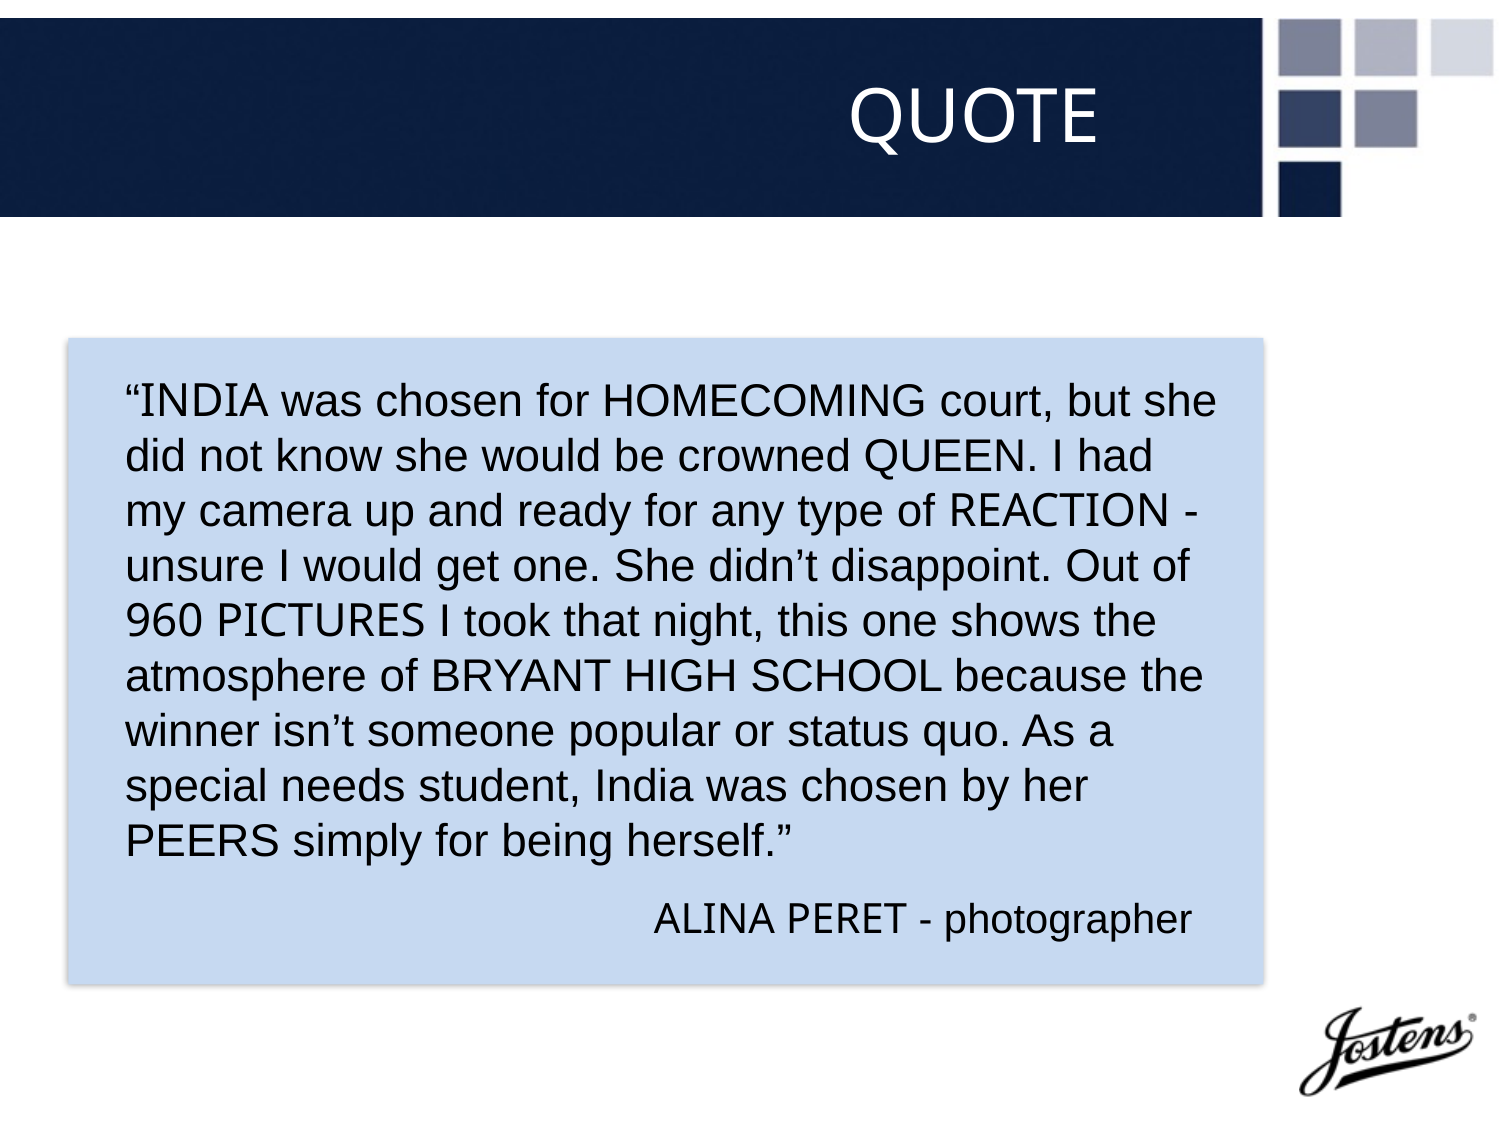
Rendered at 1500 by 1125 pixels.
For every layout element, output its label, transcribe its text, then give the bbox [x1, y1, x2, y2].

picture [1299, 1003, 1480, 1100]
text_box ALINA PERET - photographer [646, 884, 1201, 949]
picture [0, 18, 1500, 217]
text_box [68, 337, 1264, 985]
text_box QUOTE [552, 60, 1395, 165]
text_box “INDIA was chosen for HOMECOMING court, but she did not know she would be crowned QUEEN. I had my camera up and ready for any type of REACTION - unsure I would get one. She didn’t disappoint. Out of 960 PICTURES I took that night, this one shows the atmosphere of BRYANT HIGH SCHOOL because the winner isn’t someone popular or status quo. As a special needs student, India was chosen by her PEERS simply for being herself.” [117, 363, 1231, 873]
